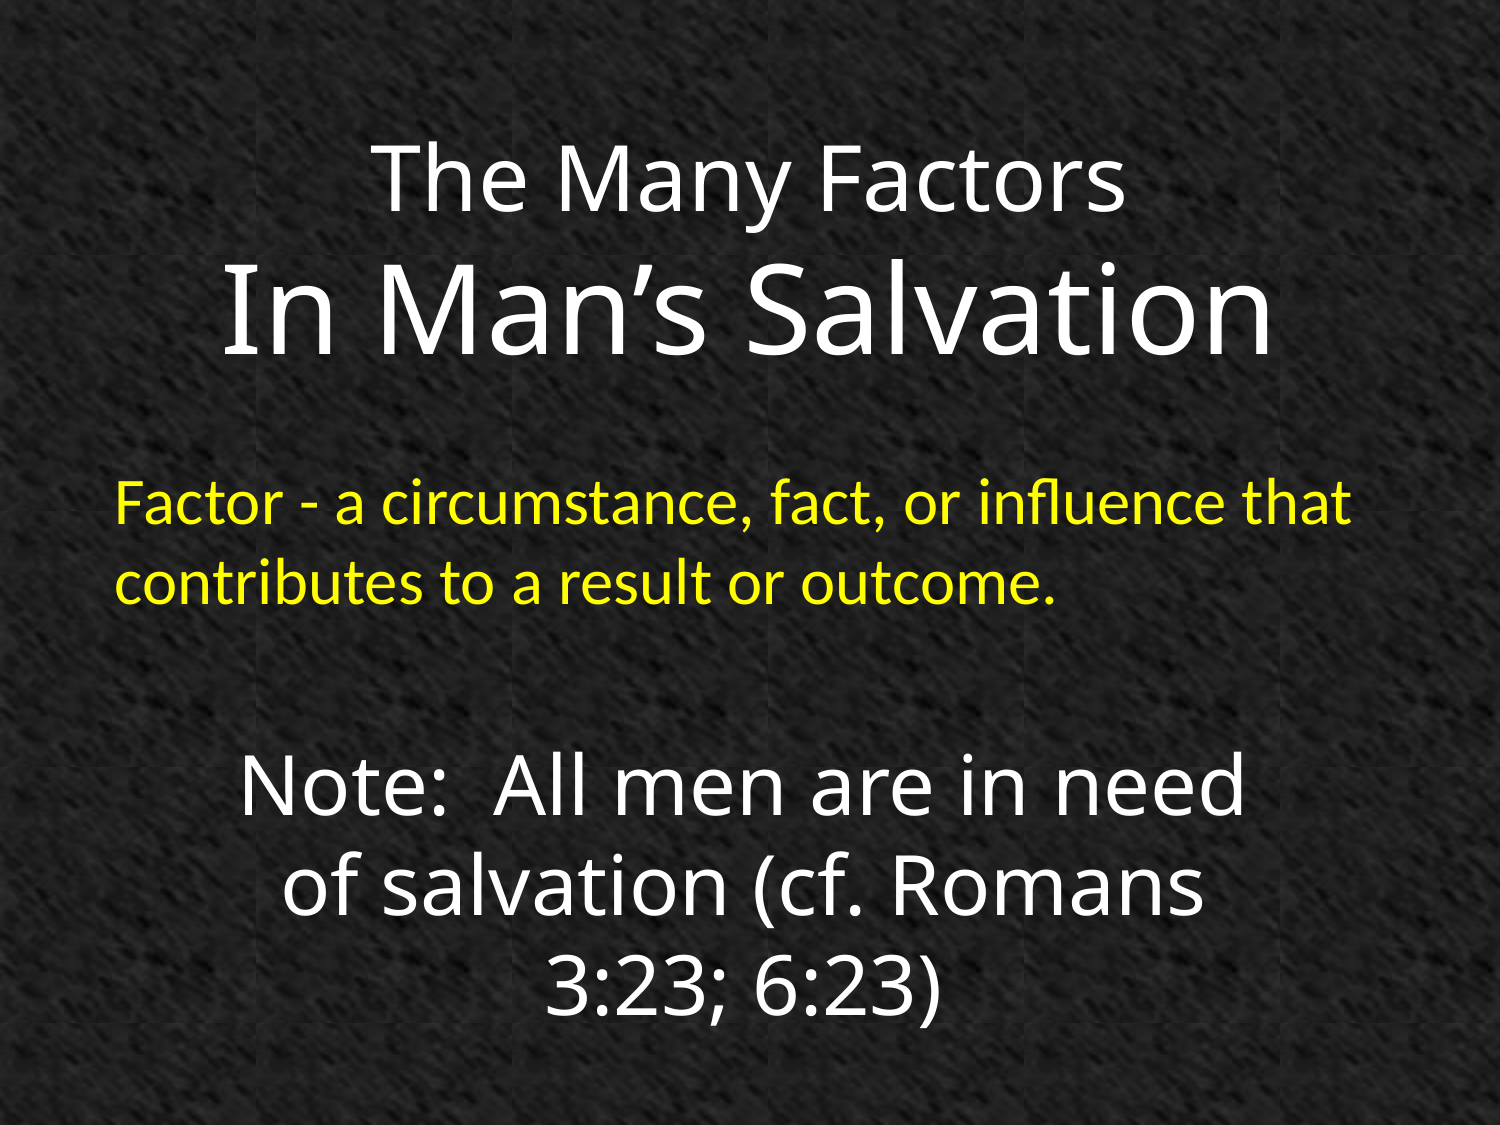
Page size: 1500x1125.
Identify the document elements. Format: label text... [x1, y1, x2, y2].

text_box Note: All men are in need of salvation (cf. Romans 3:23; 6:23) [187, 725, 1300, 1040]
picture [0, 0, 1500, 1125]
subtitle Factor - a circumstance, fact, or influence that contributes to a result or outcome. [99, 450, 1413, 675]
title The Many Factors In Man’s Salvation [112, 75, 1388, 425]
